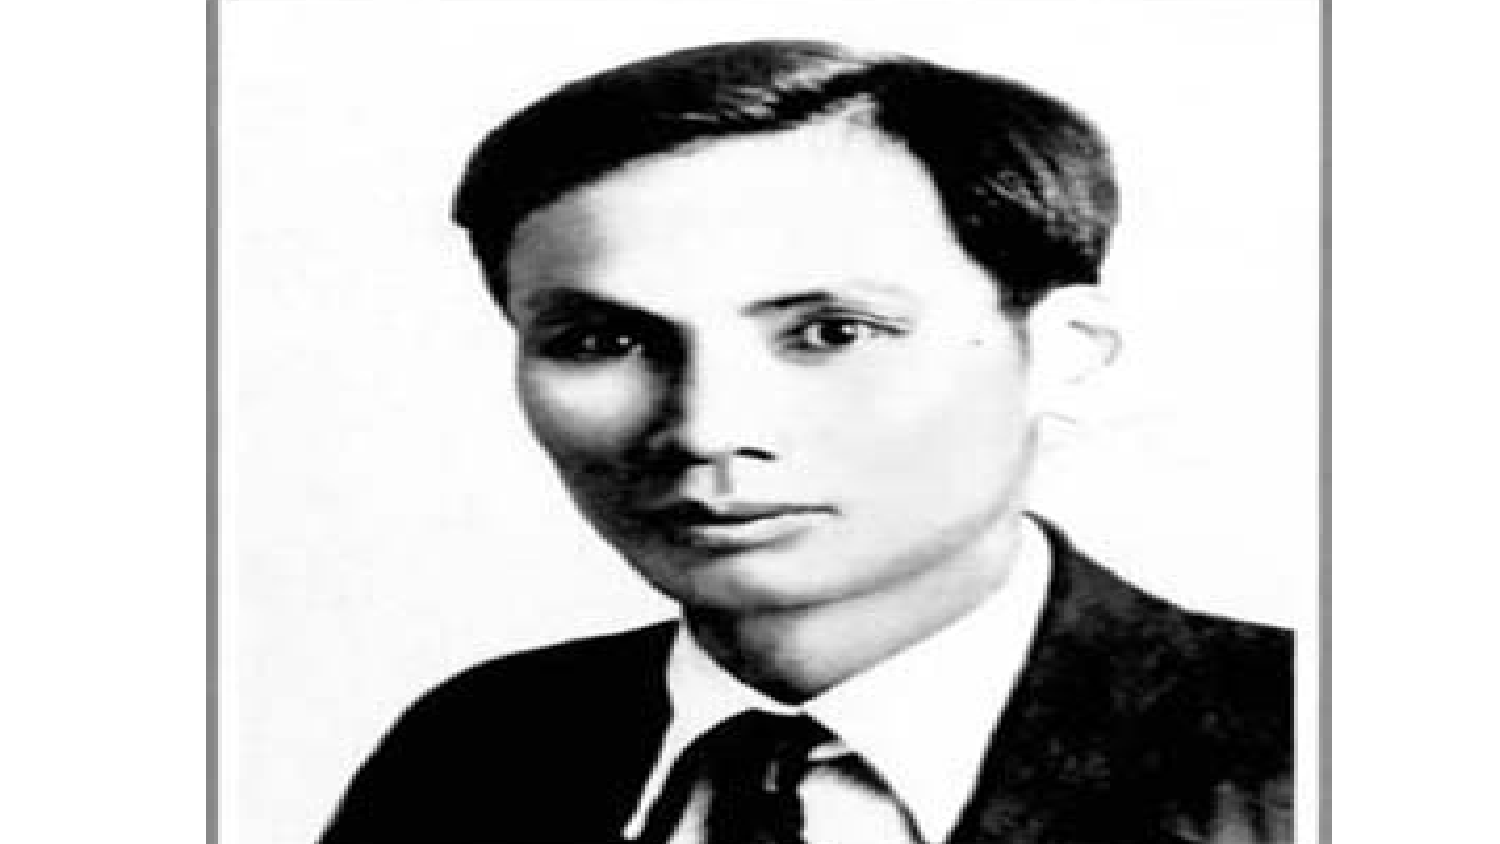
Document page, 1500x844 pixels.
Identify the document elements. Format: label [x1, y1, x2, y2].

list [206, 0, 1332, 844]
